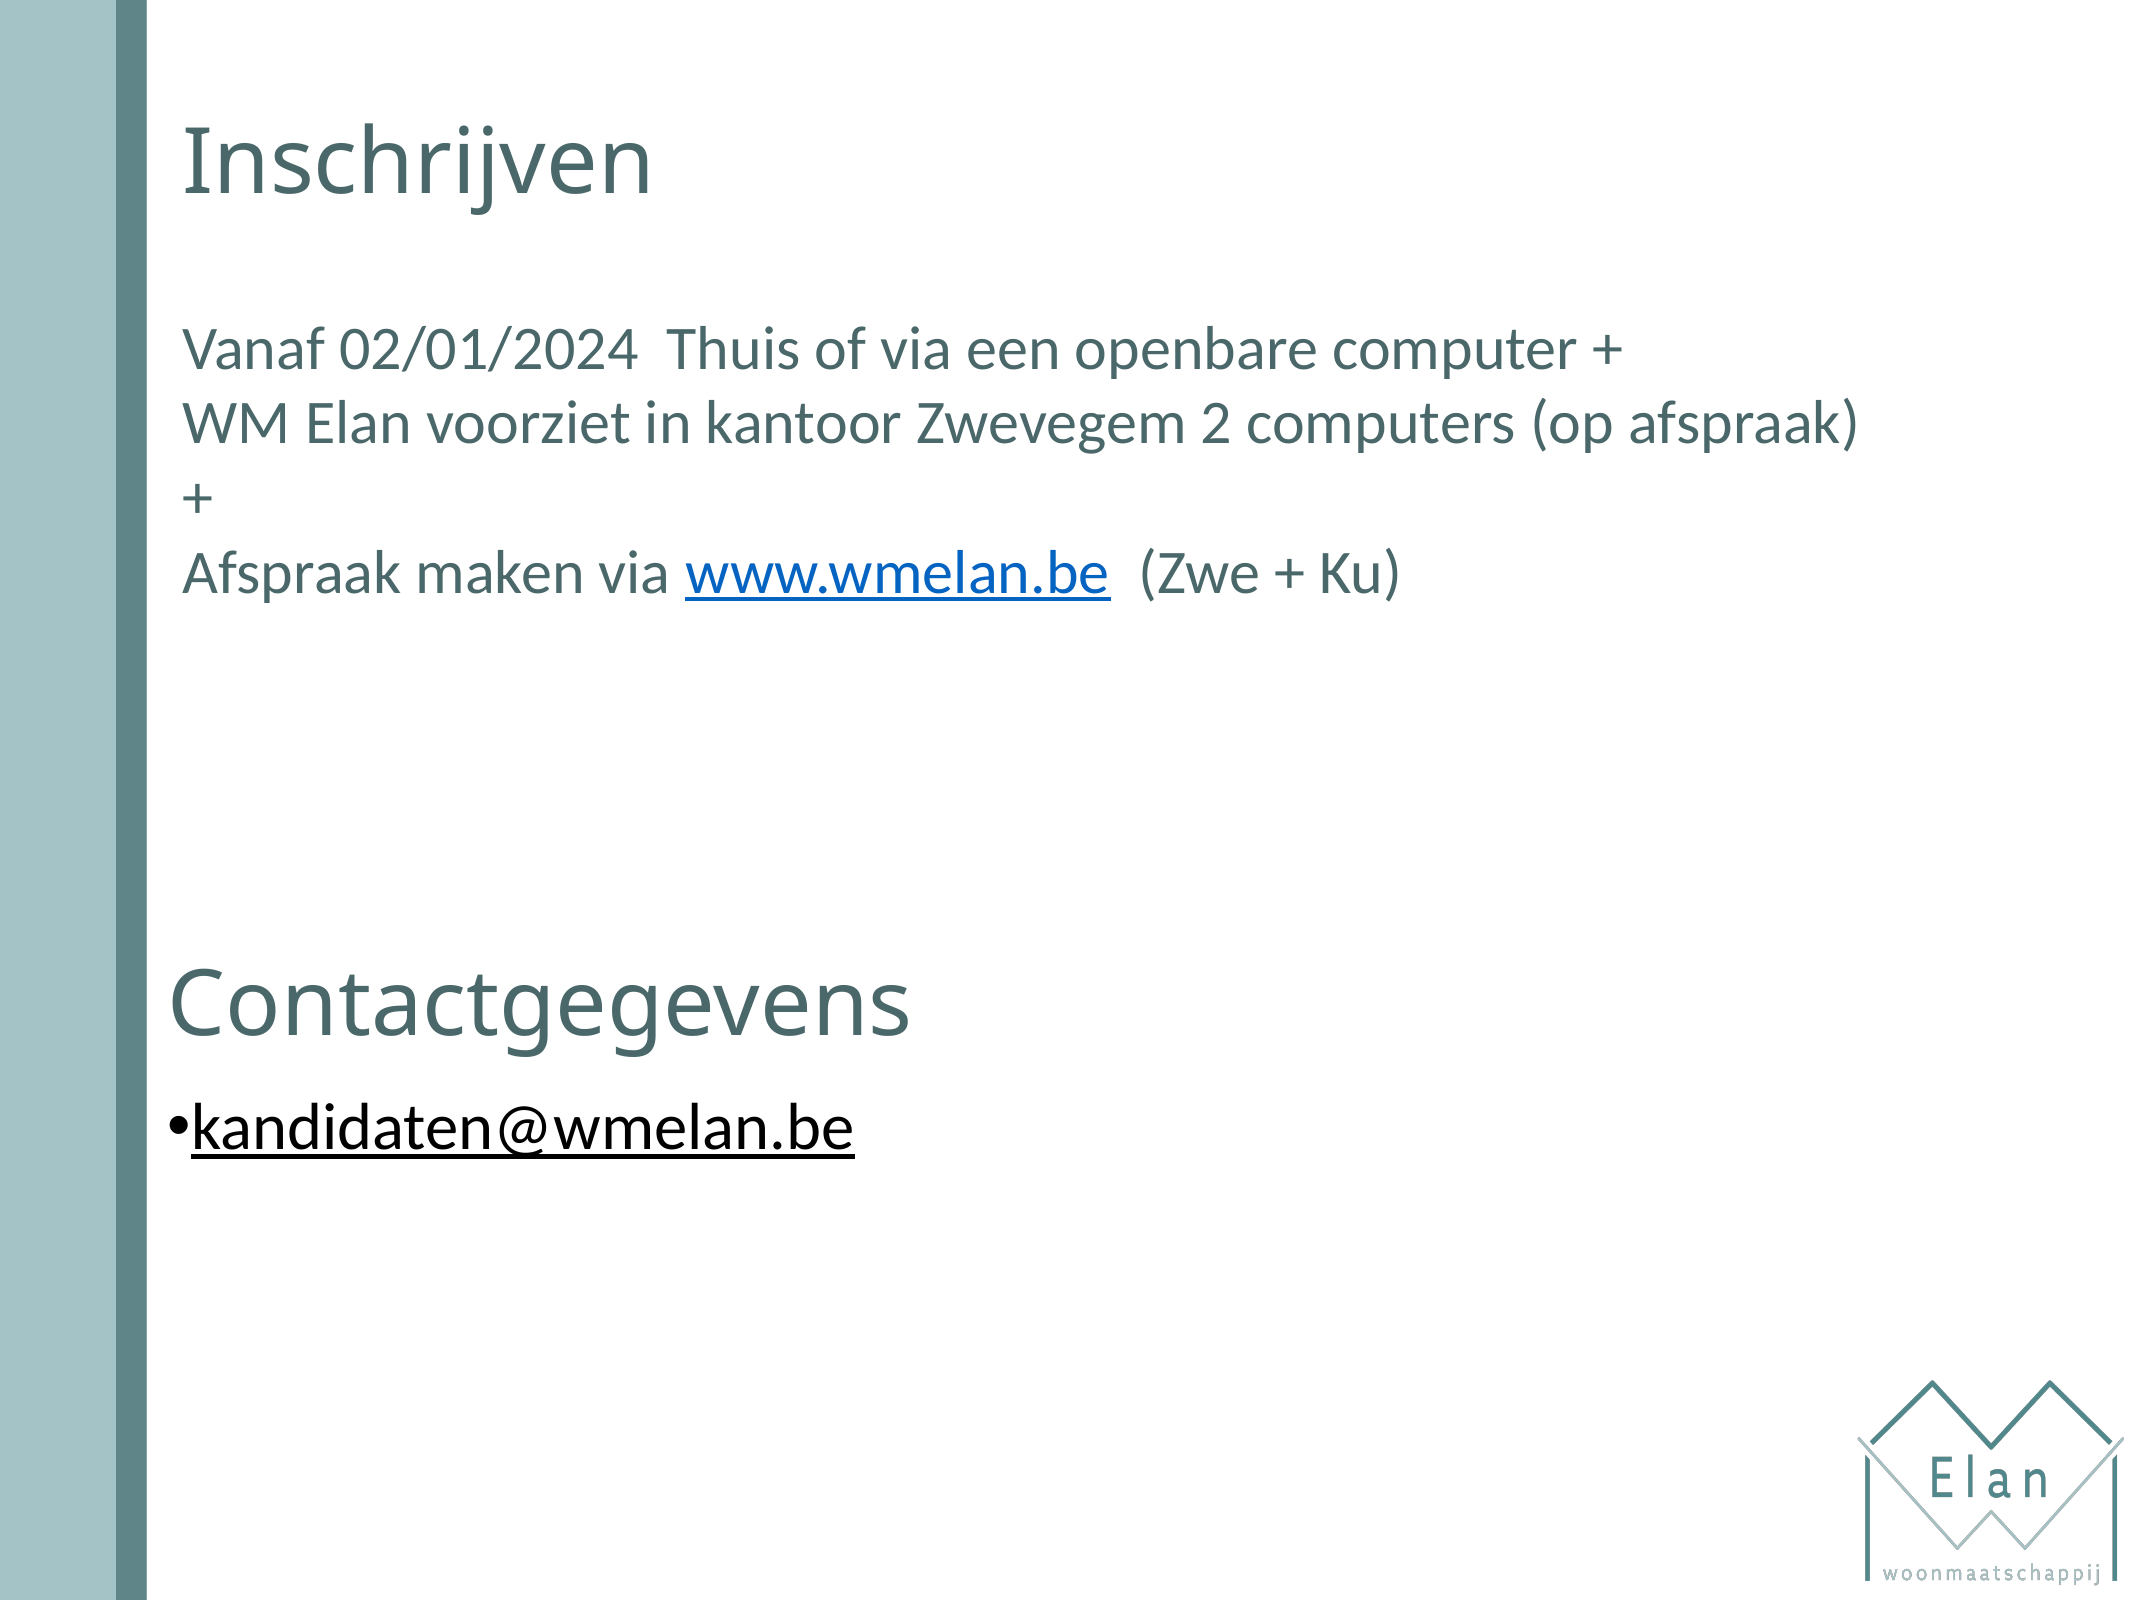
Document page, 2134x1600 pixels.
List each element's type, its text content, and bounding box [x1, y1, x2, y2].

title Contactgegevens [152, 925, 1989, 1085]
text_box Vanaf 02/01/2024 Thuis of via een openbare computer + WM Elan voorziet in kantoor Zwevegem 2 computers (op afspraak) + Afspraak maken via www.wmelan.be (Zwe + Ku) [167, 299, 2074, 688]
picture [1799, 1318, 2134, 1600]
text_box Inschrijven [167, 94, 1755, 220]
list kandidaten@wmelan.be [152, 1085, 1993, 1209]
